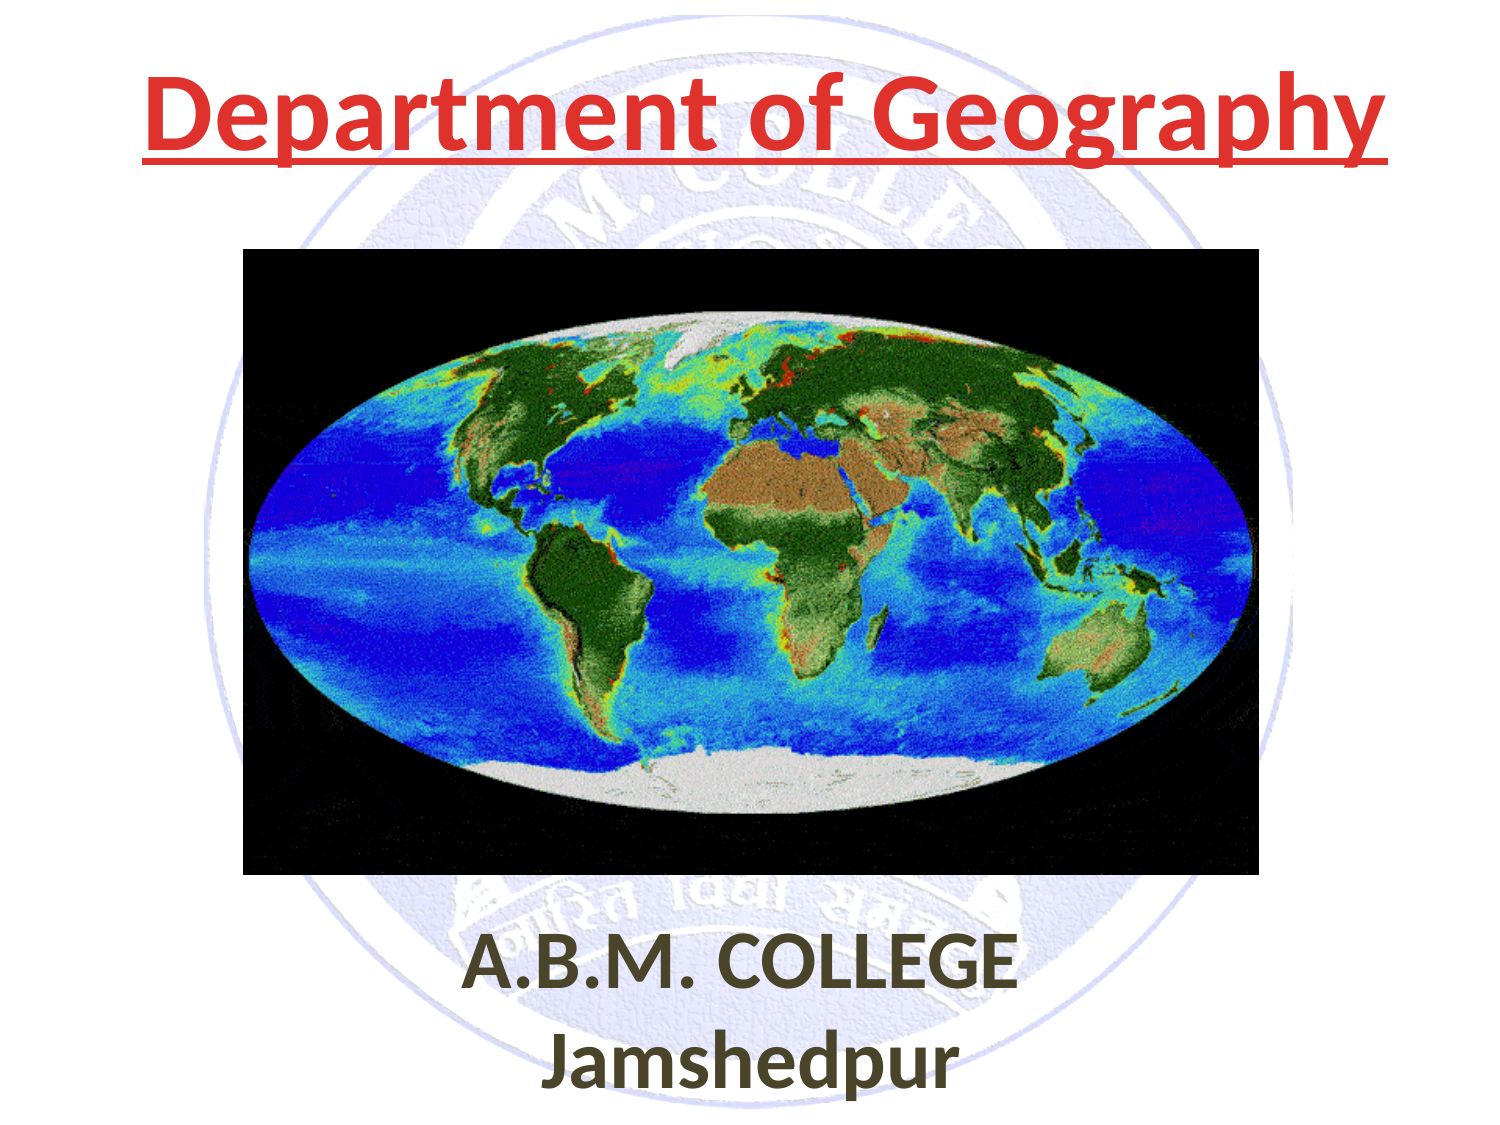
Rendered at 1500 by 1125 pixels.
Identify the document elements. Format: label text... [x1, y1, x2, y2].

text_box Department of Geography [1301, 30, 1454, 181]
picture [204, 15, 1298, 1110]
text_box Department of Geography [76, 30, 199, 181]
